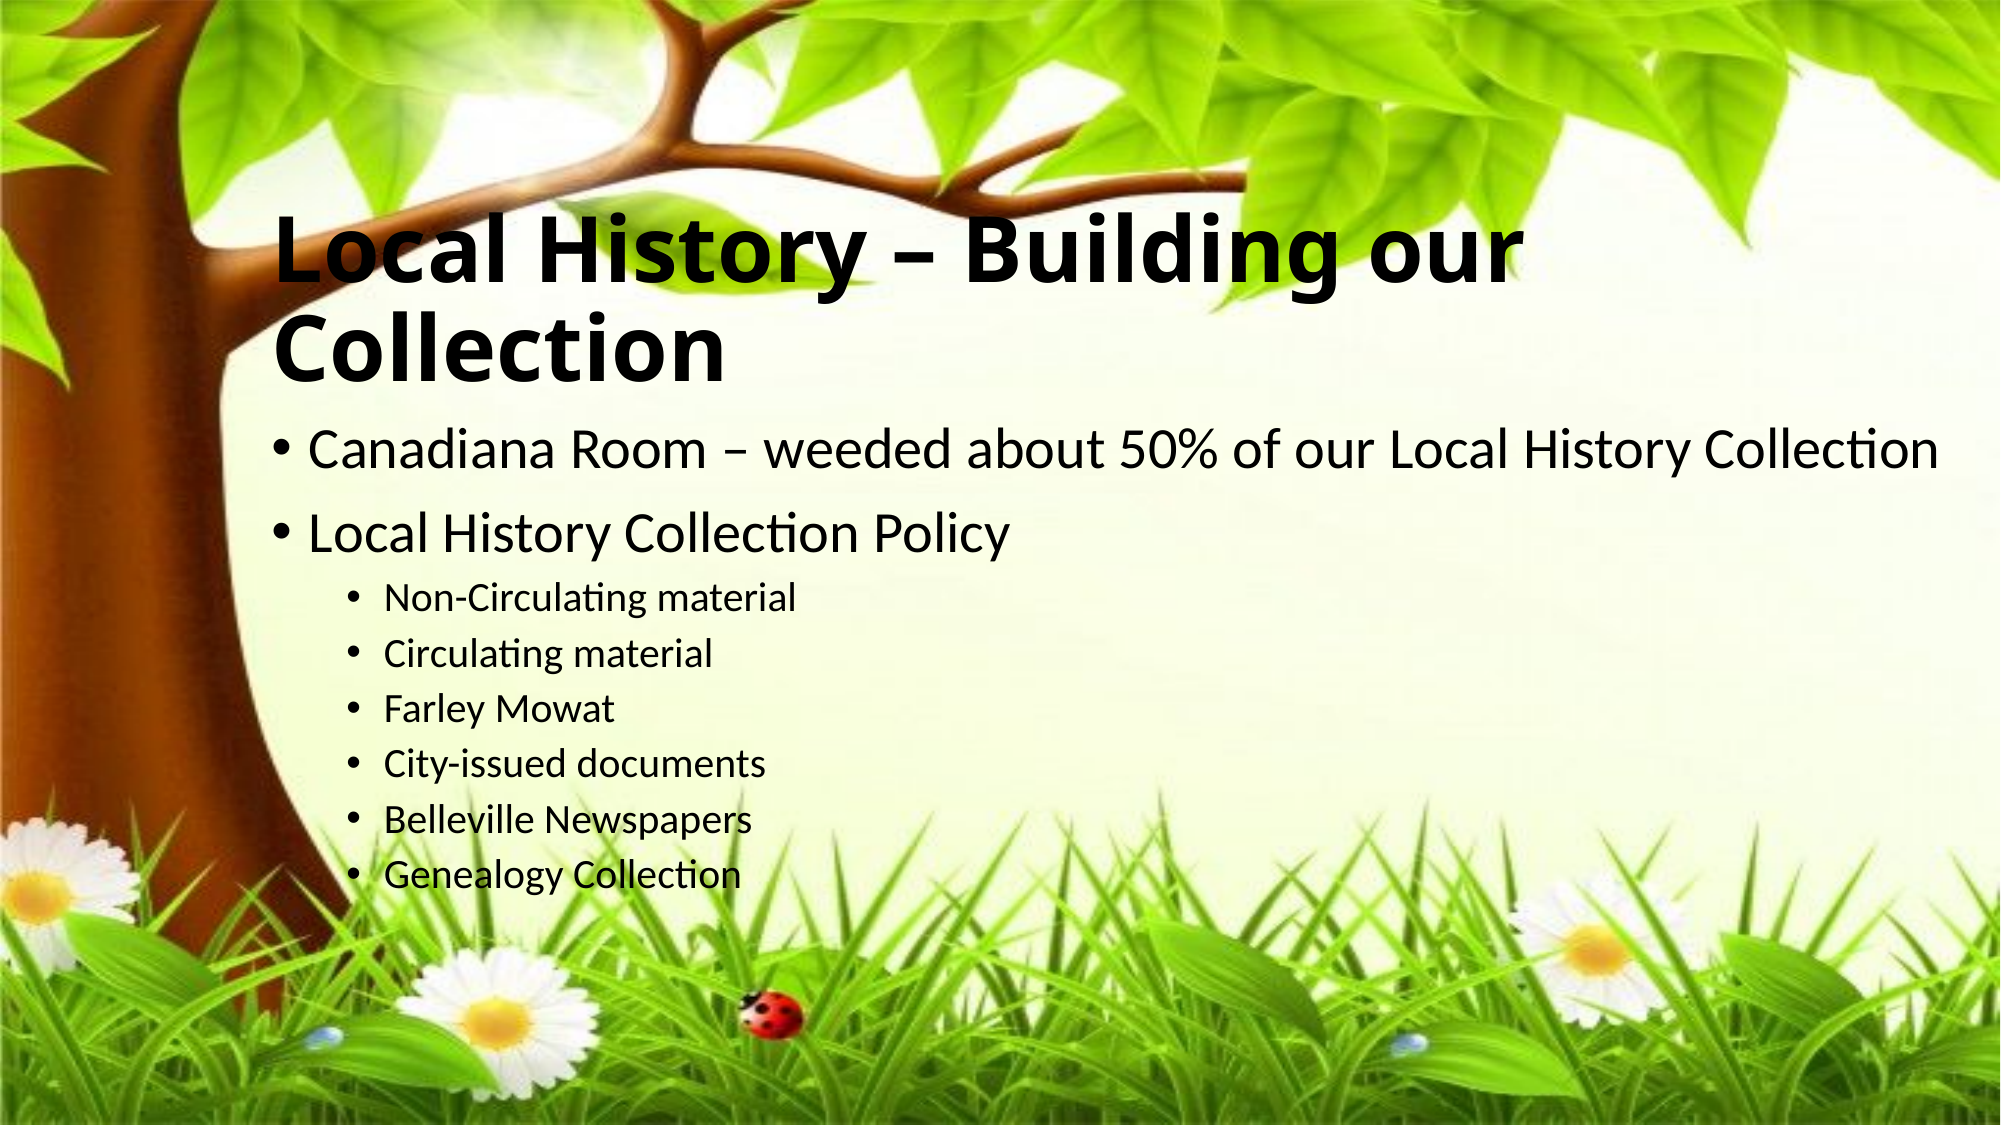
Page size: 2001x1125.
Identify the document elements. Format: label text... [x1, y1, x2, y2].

title Local History – Building our Collection [256, 193, 1982, 411]
picture [0, 0, 2001, 1125]
list Canadiana Room – weeded about 50% of our Local History Collection Local History Collection Policy Non-Circulating material Circulating material Farley Mowat City-issued documents Belleville Newspapers Genealogy Collection [256, 411, 1982, 1125]
